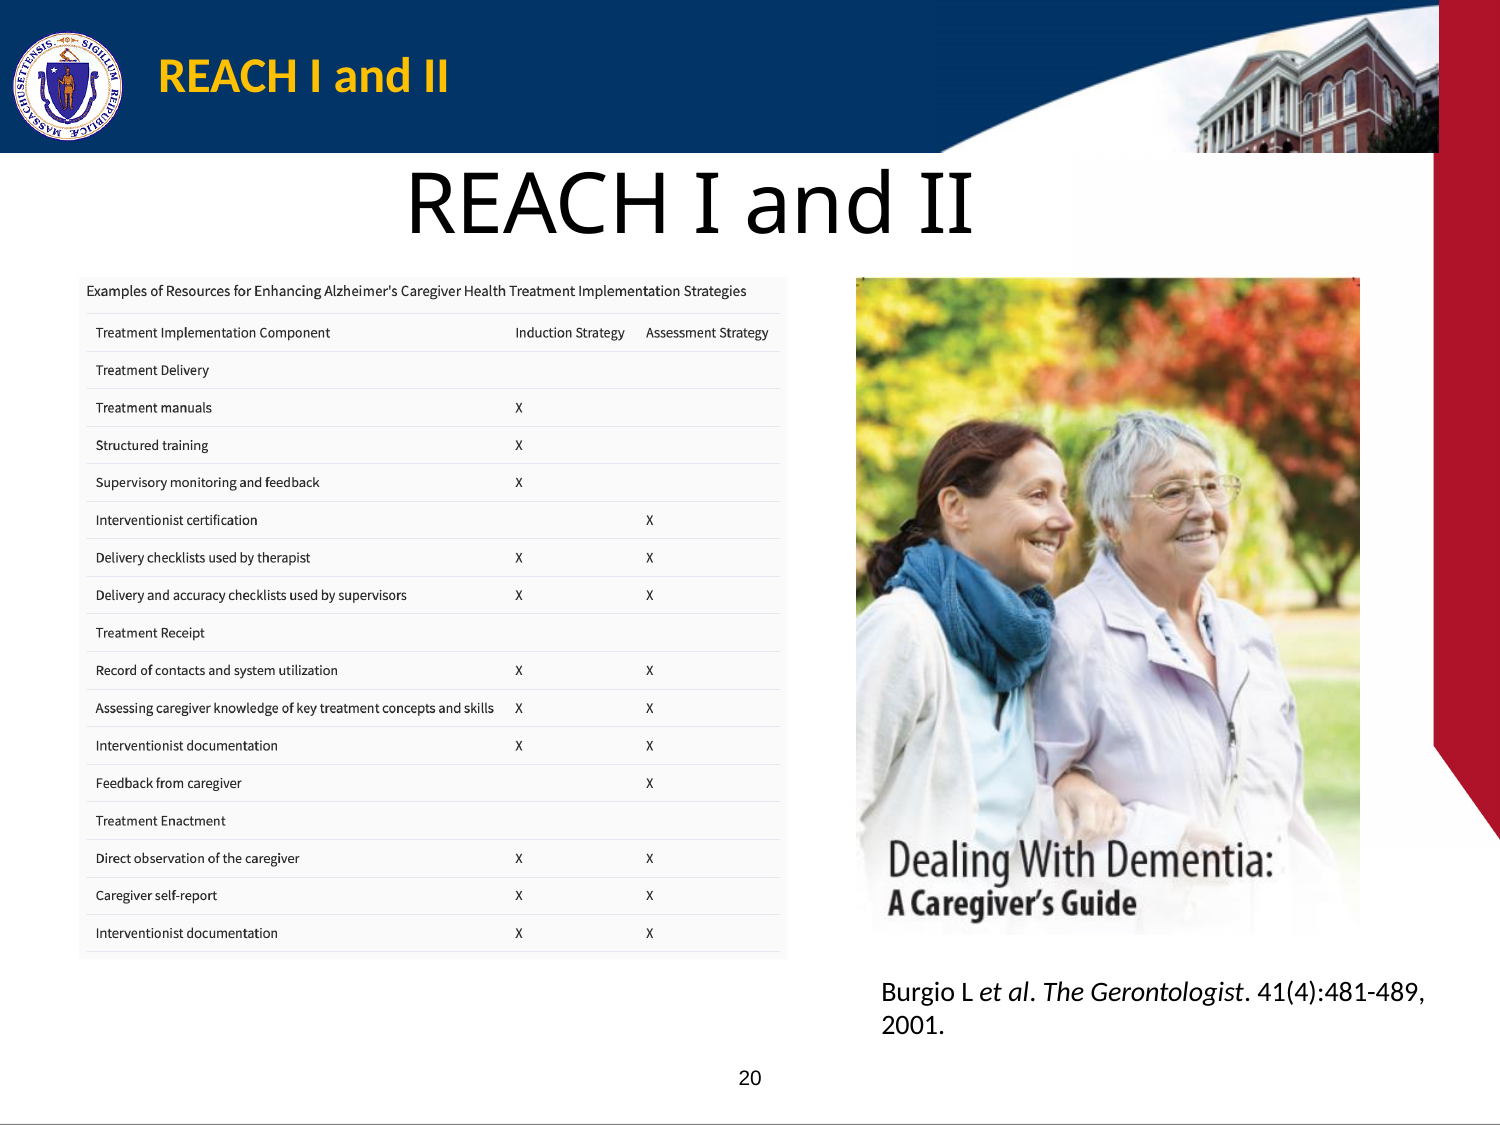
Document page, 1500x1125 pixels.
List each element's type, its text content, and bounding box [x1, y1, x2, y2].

text_box REACH I and II [143, 34, 465, 110]
text_box Burgio L et al. The Gerontologist. 41(4):481-489, 2001. [866, 961, 1500, 1052]
picture [78, 276, 787, 960]
picture [0, 0, 1500, 936]
text_box REACH I and II [389, 137, 1013, 262]
